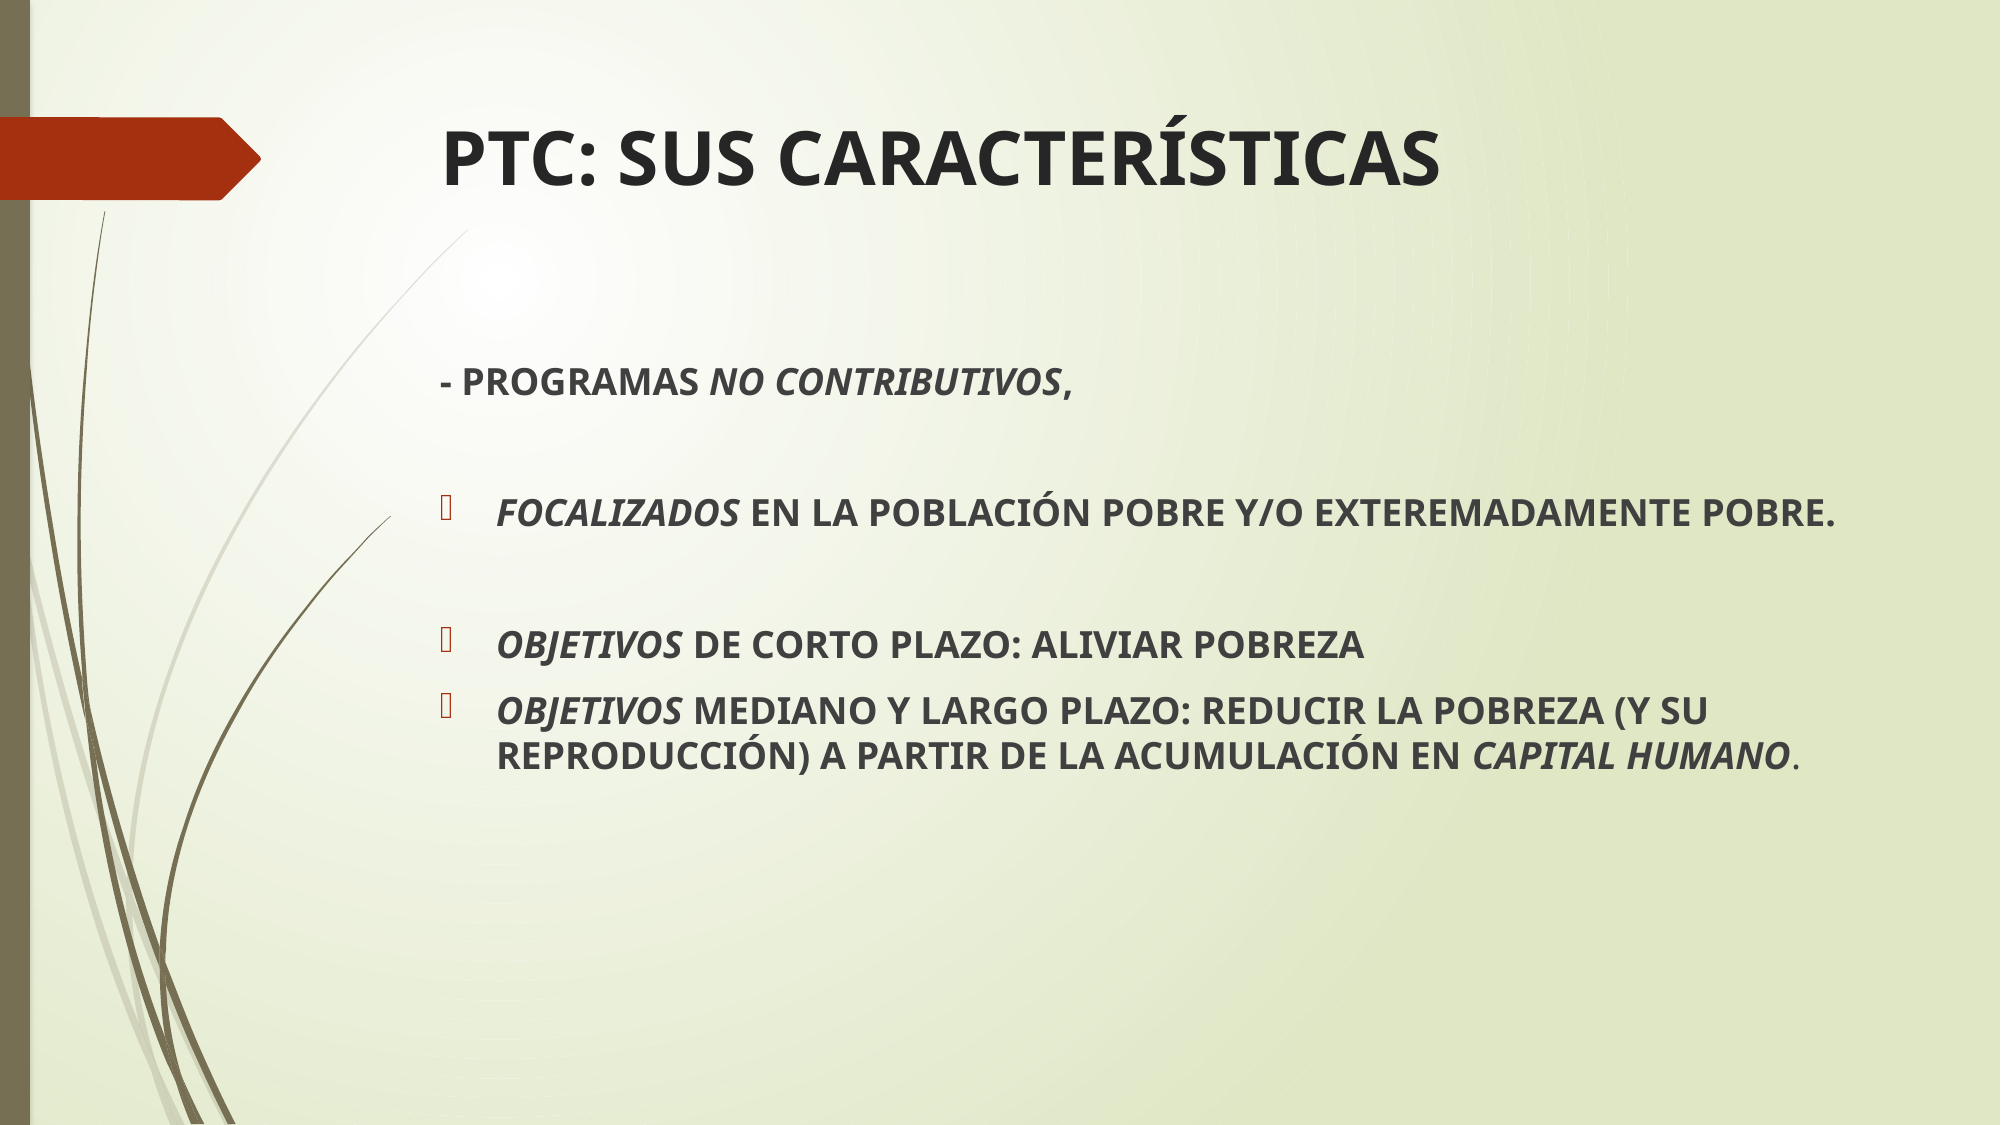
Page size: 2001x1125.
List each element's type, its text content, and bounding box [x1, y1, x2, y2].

list - PROGRAMAS NO CONTRIBUTIVOS, FOCALIZADOS EN LA POBLACIÓN POBRE Y/O EXTEREMADAMENTE POBRE. OBJETIVOS DE CORTO PLAZO: ALIVIAR POBREZA OBJETIVOS MEDIANO Y LARGO PLAZO: REDUCIR LA POBREZA (Y SU REPRODUCCIÓN) A PARTIR DE LA ACUMULACIÓN EN CAPITAL HUMANO. [424, 350, 1888, 970]
title PTC: SUS CARACTERÍSTICAS [425, 102, 1888, 313]
